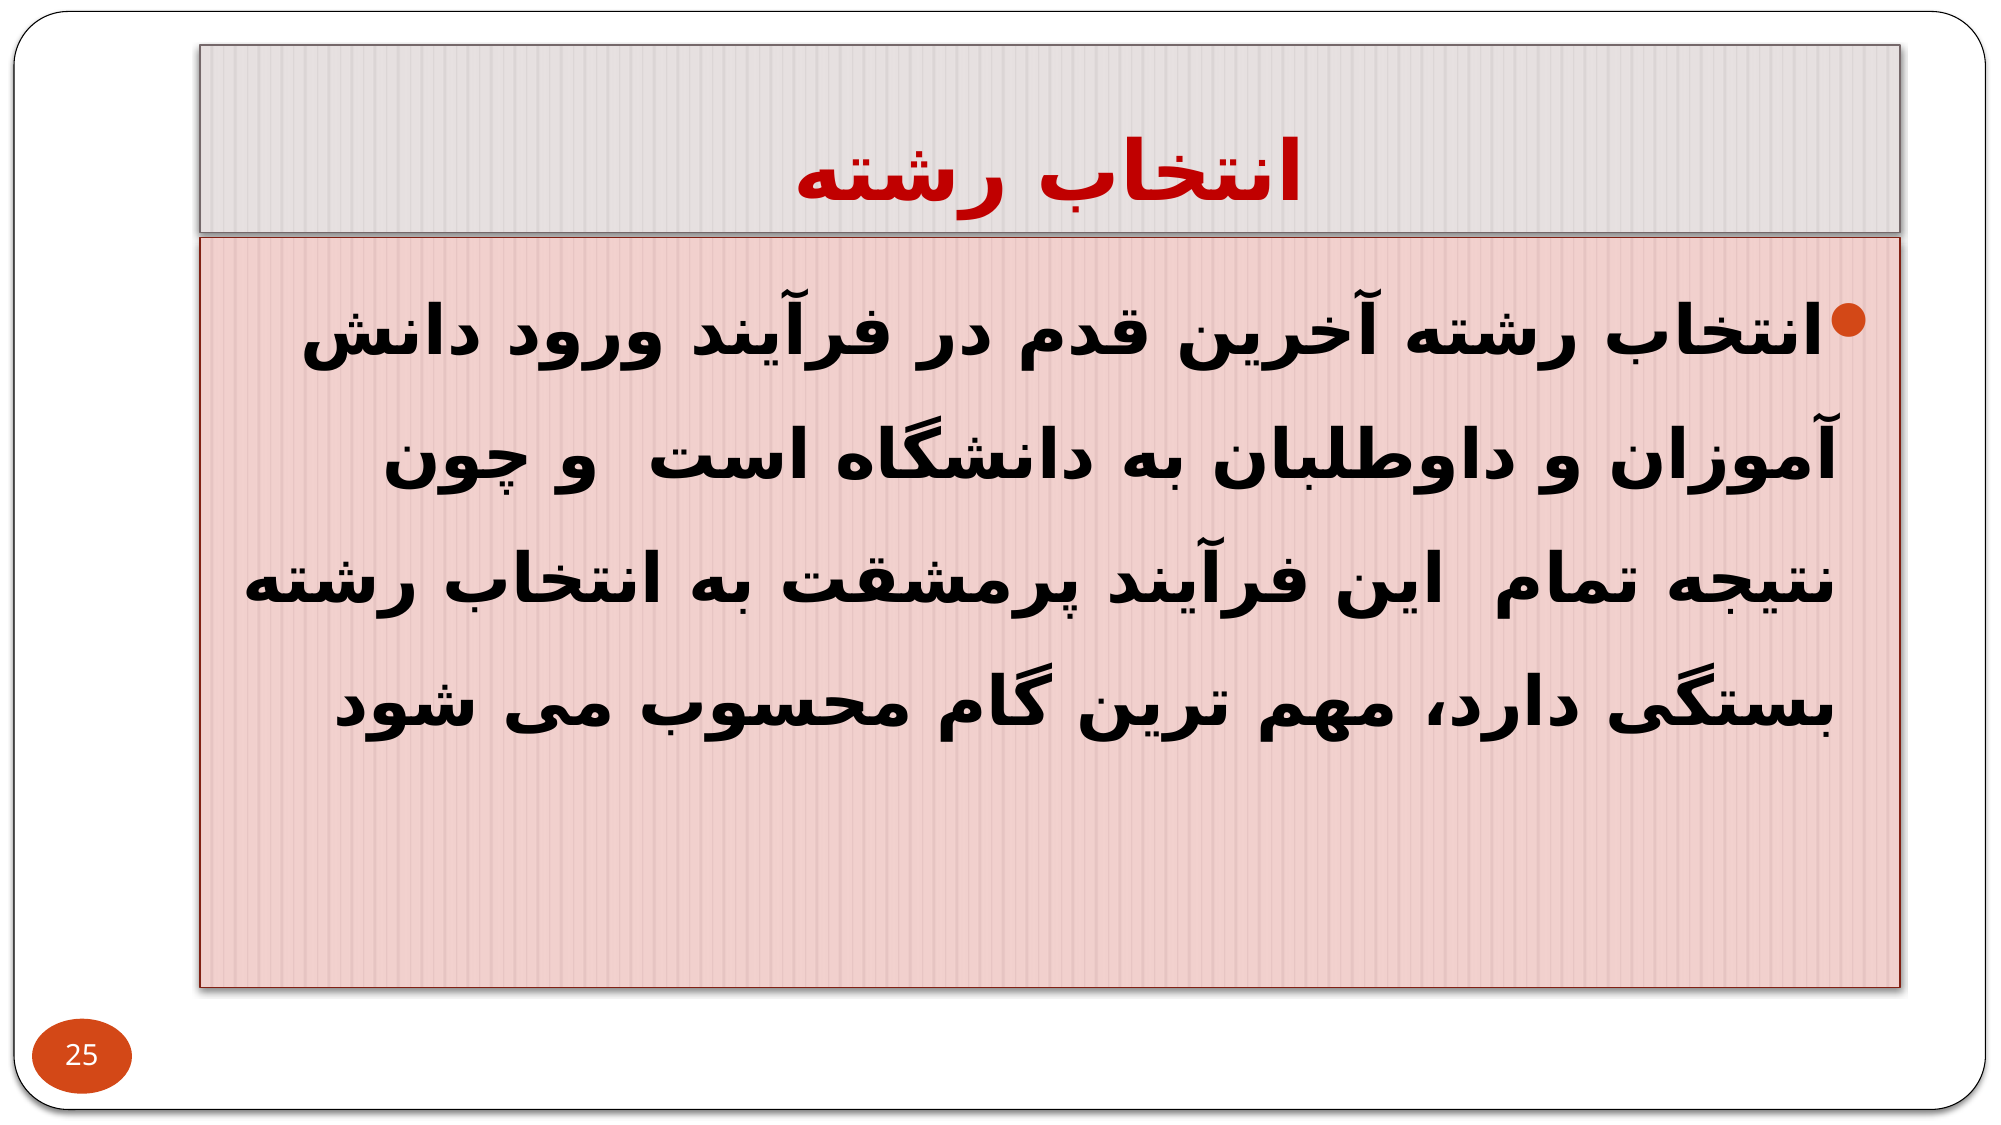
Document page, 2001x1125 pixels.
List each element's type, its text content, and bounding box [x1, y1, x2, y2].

list انتخاب رشته آخرین قدم در فرآیند ورود دانش آموزان و داوطلبان به دانشگاه است و چون نتیجه تمام این فرآیند پرمشقت به انتخاب رشته بستگی دارد، مهم ترین گام محسوب می شود [199, 237, 1901, 988]
slide_number 25 [32, 1018, 132, 1094]
title انتخاب رشته [199, 44, 1901, 233]
